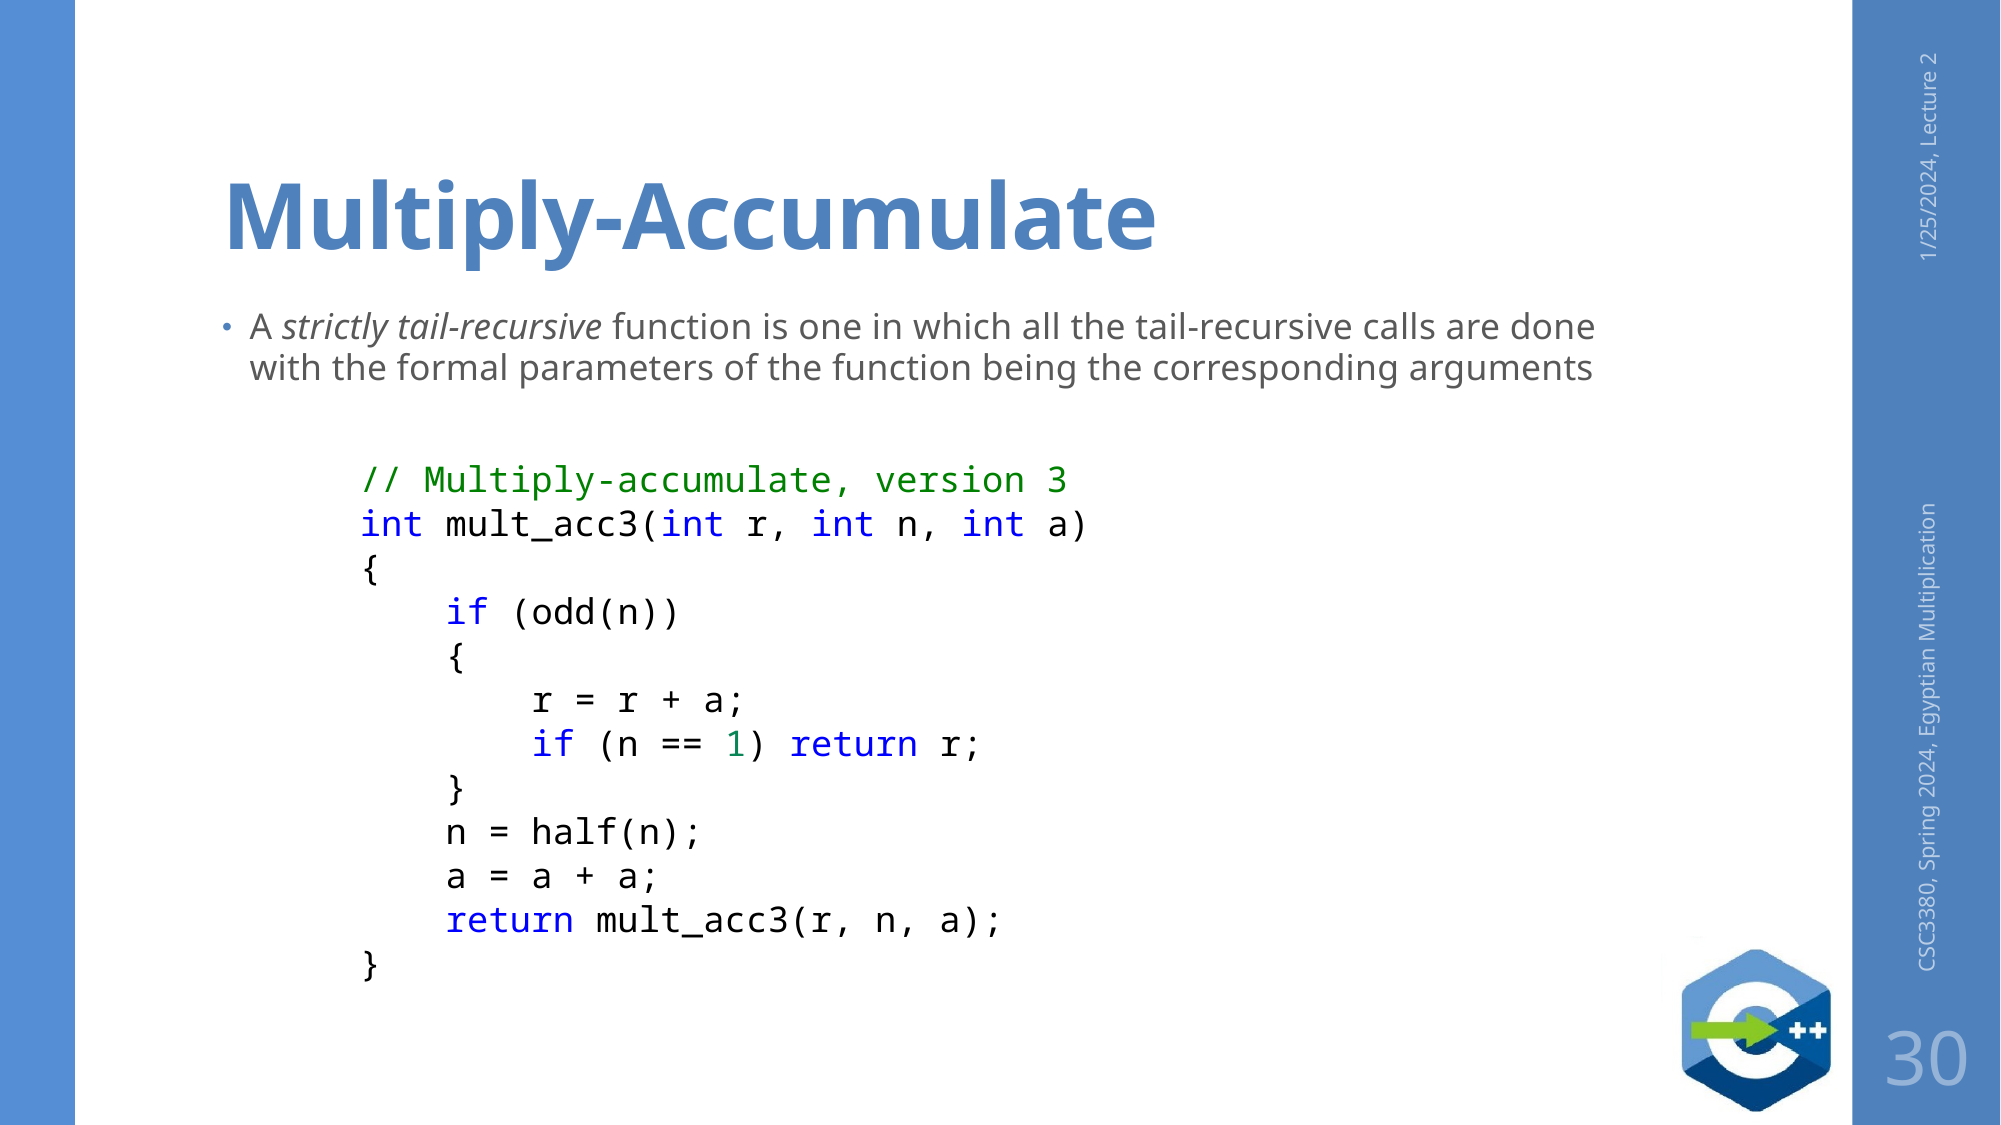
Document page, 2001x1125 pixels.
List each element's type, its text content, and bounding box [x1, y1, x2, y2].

footer CSC3380, Spring 2024, Egyptian Multiplication [1897, 400, 1958, 988]
list A strictly tail-recursive function is one in which all the tail-recursive calls are done with the formal parameters of the function being the corresponding arguments // Multiply-accumulate, version 3 int mult_acc3(int r, int n, int a) { if (odd(n)) { r = r + a; if (n == 1) return r; } n = half(n); a = a + a; return mult_acc3(r, n, a); } [206, 299, 1617, 1014]
picture [1661, 936, 1851, 1125]
title Multiply-Accumulate [206, 48, 1797, 278]
slide_number 30 [1852, 1012, 2000, 1110]
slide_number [1897, 37, 1958, 351]
